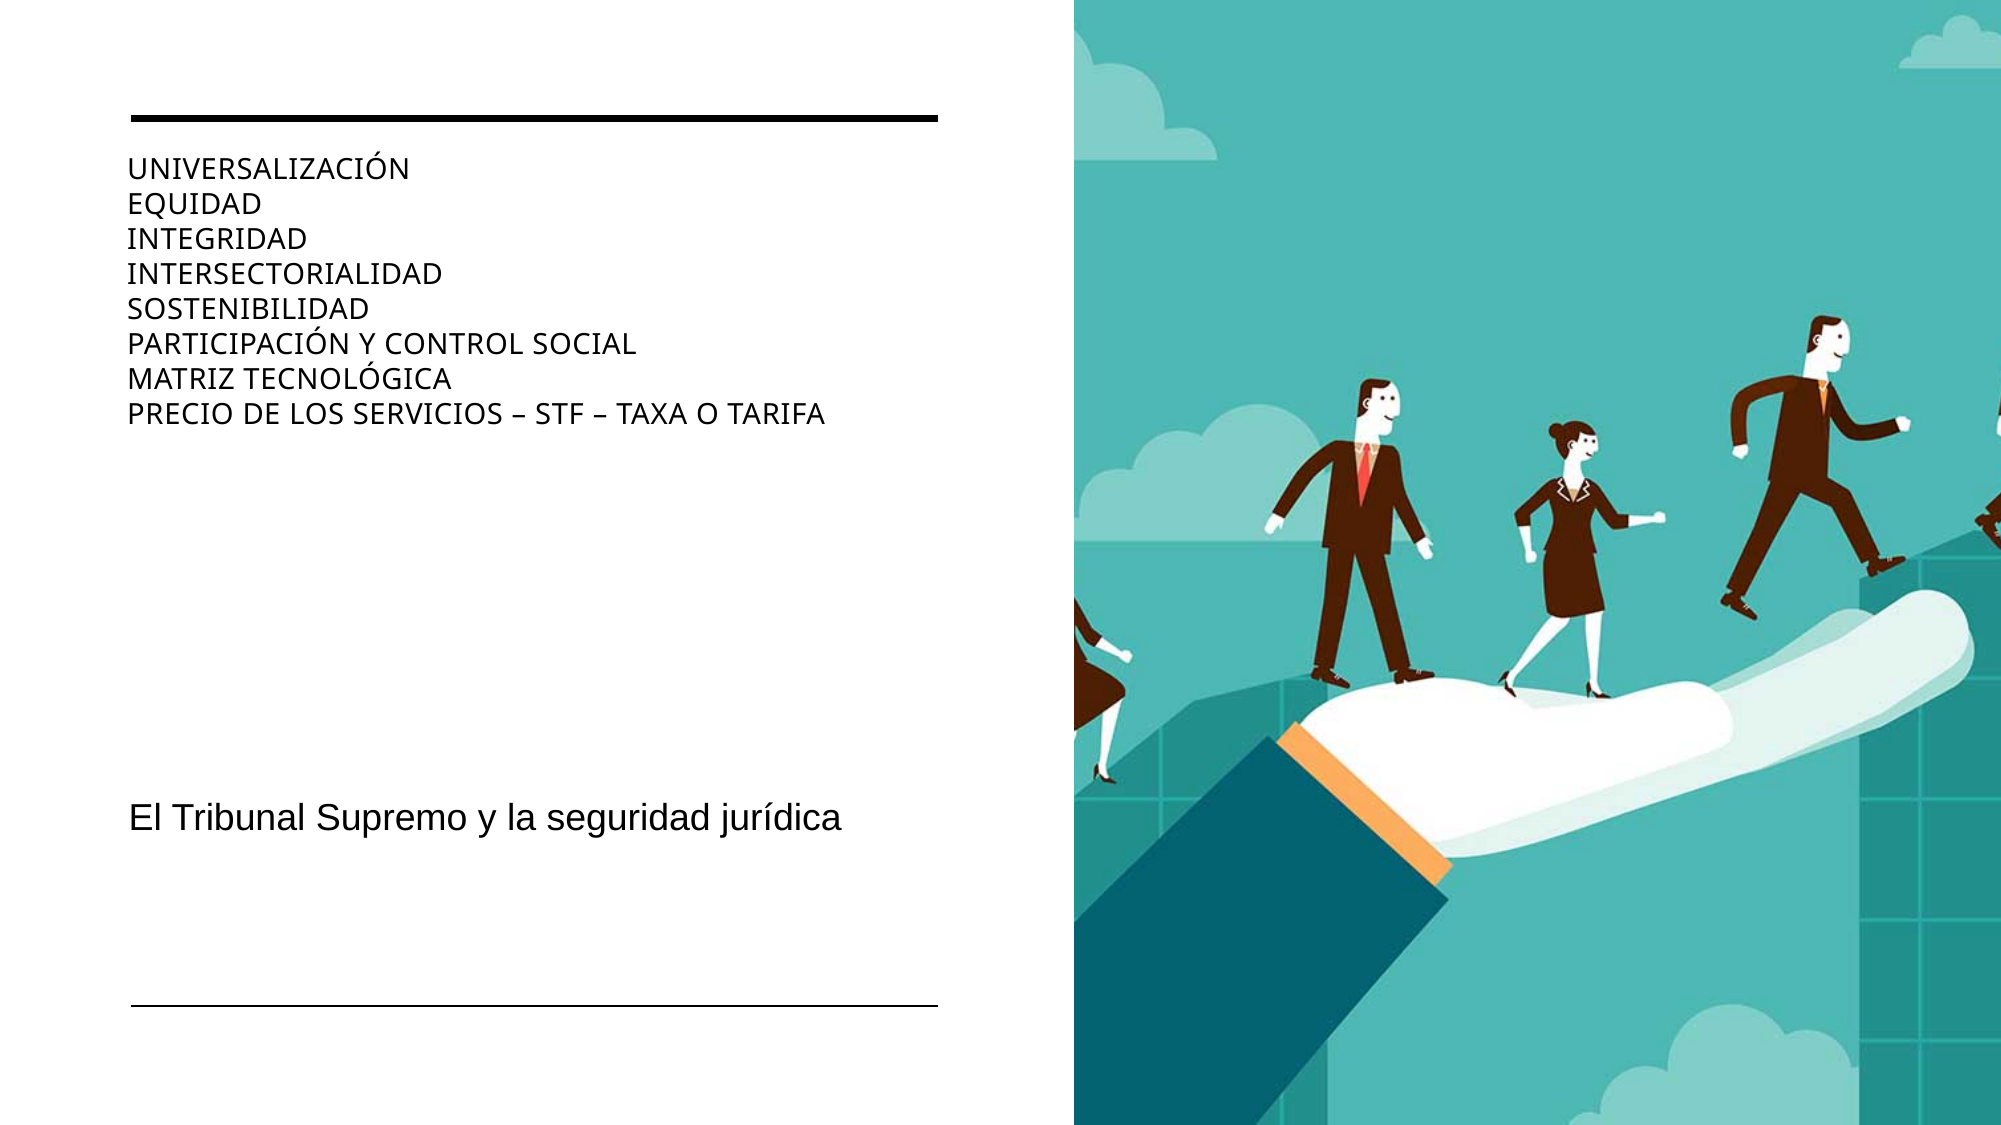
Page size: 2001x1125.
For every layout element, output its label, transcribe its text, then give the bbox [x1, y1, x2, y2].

subtitle El Tribunal Supremo y la seguridad jurídica [114, 785, 911, 950]
title Universalización Equidad Integridad Intersectorialidad sostenibilidad Participación y control social Matriz Tecnológica PRECIO DE LOS SERVICIOS – STF – TAXA O TARIFA [112, 143, 970, 778]
picture [1074, 0, 2001, 1125]
